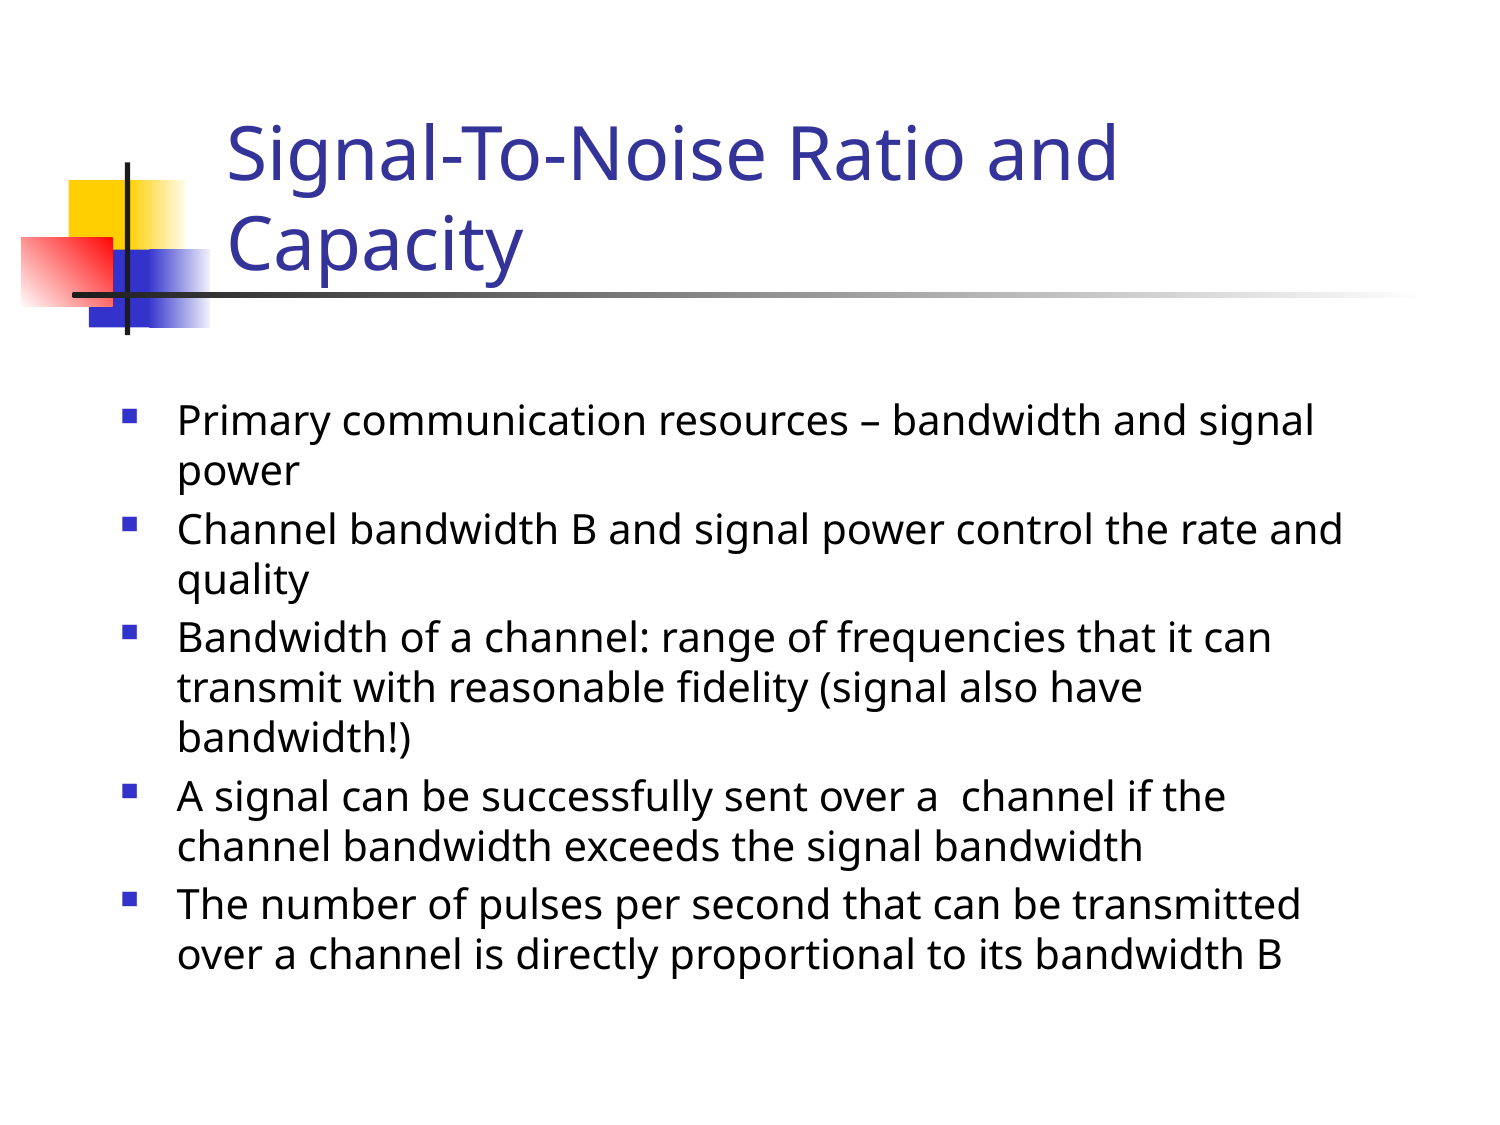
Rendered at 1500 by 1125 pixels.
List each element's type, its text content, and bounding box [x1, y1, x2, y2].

list Primary communication resources – bandwidth and signal power Channel bandwidth B and signal power control the rate and quality Bandwidth of a channel: range of frequencies that it can transmit with reasonable fidelity (signal also have bandwidth!) A signal can be successfully sent over a channel if the channel bandwidth exceeds the signal bandwidth The number of pulses per second that can be transmitted over a channel is directly proportional to its bandwidth B [105, 386, 1381, 997]
title Signal-To-Noise Ratio and Capacity [210, 105, 1442, 294]
